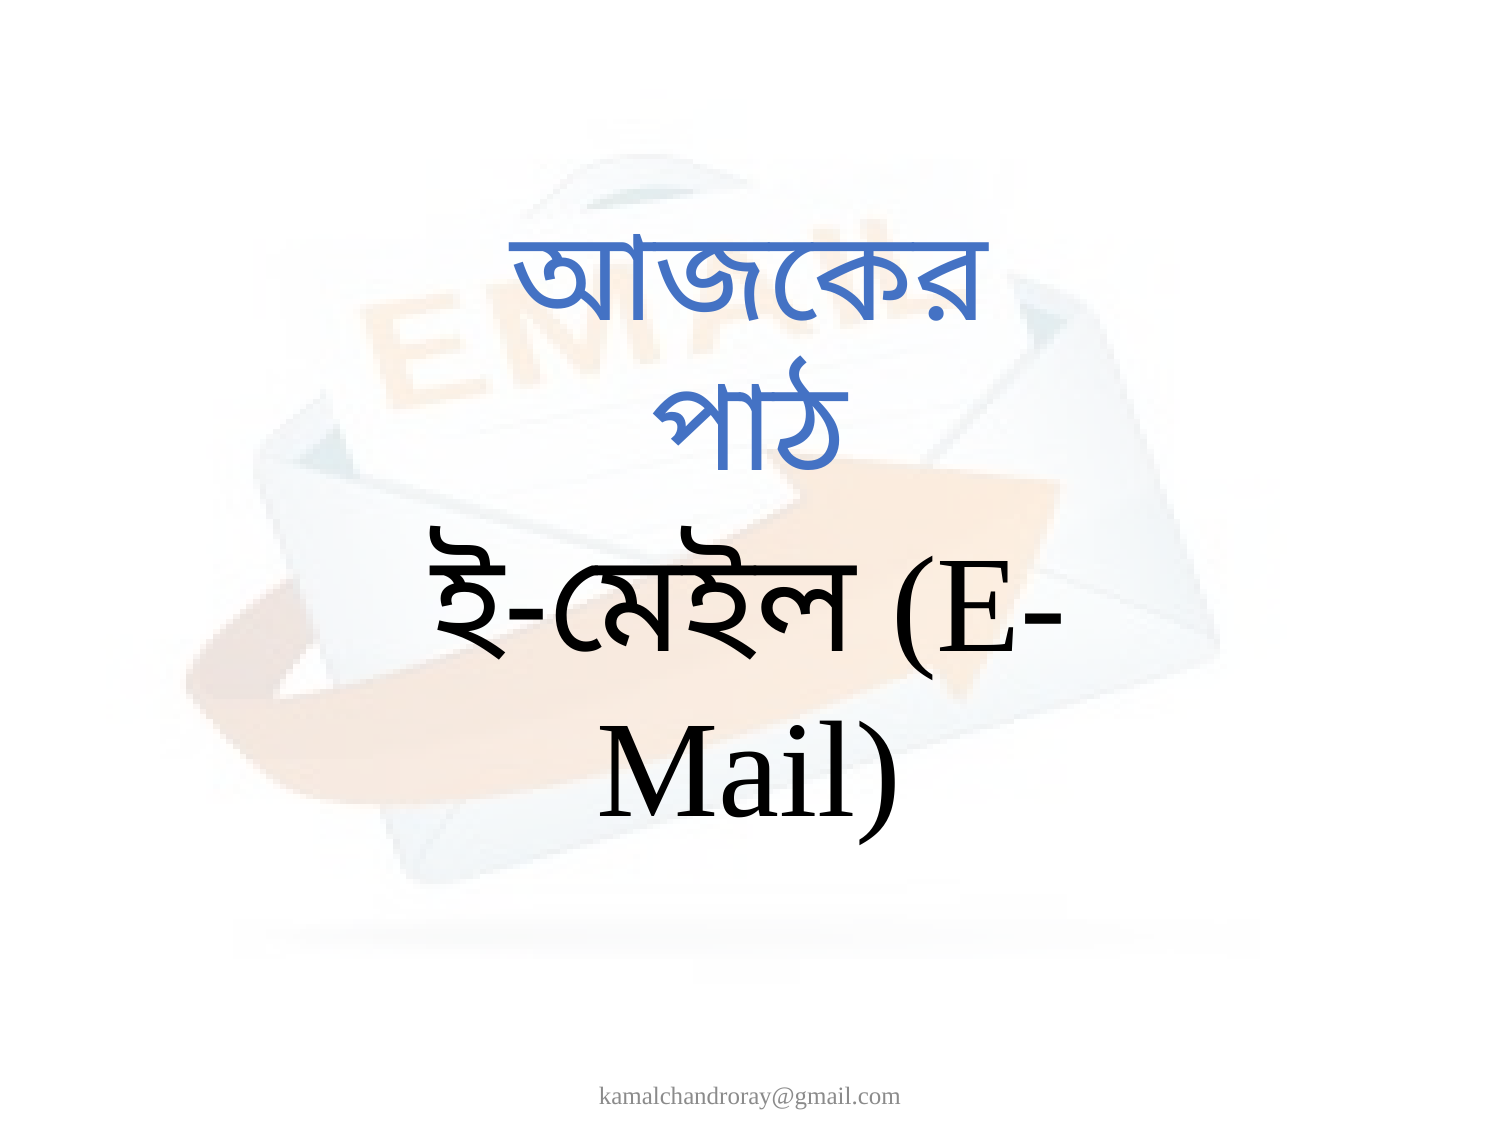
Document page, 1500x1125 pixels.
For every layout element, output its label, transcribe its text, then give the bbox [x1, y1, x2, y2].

text_box আজকের পাঠ [402, 187, 1096, 503]
text_box ই-মেইল (E-Mail) [278, 507, 1221, 852]
footer kamalchandroray@gmail.com [496, 1065, 1004, 1125]
